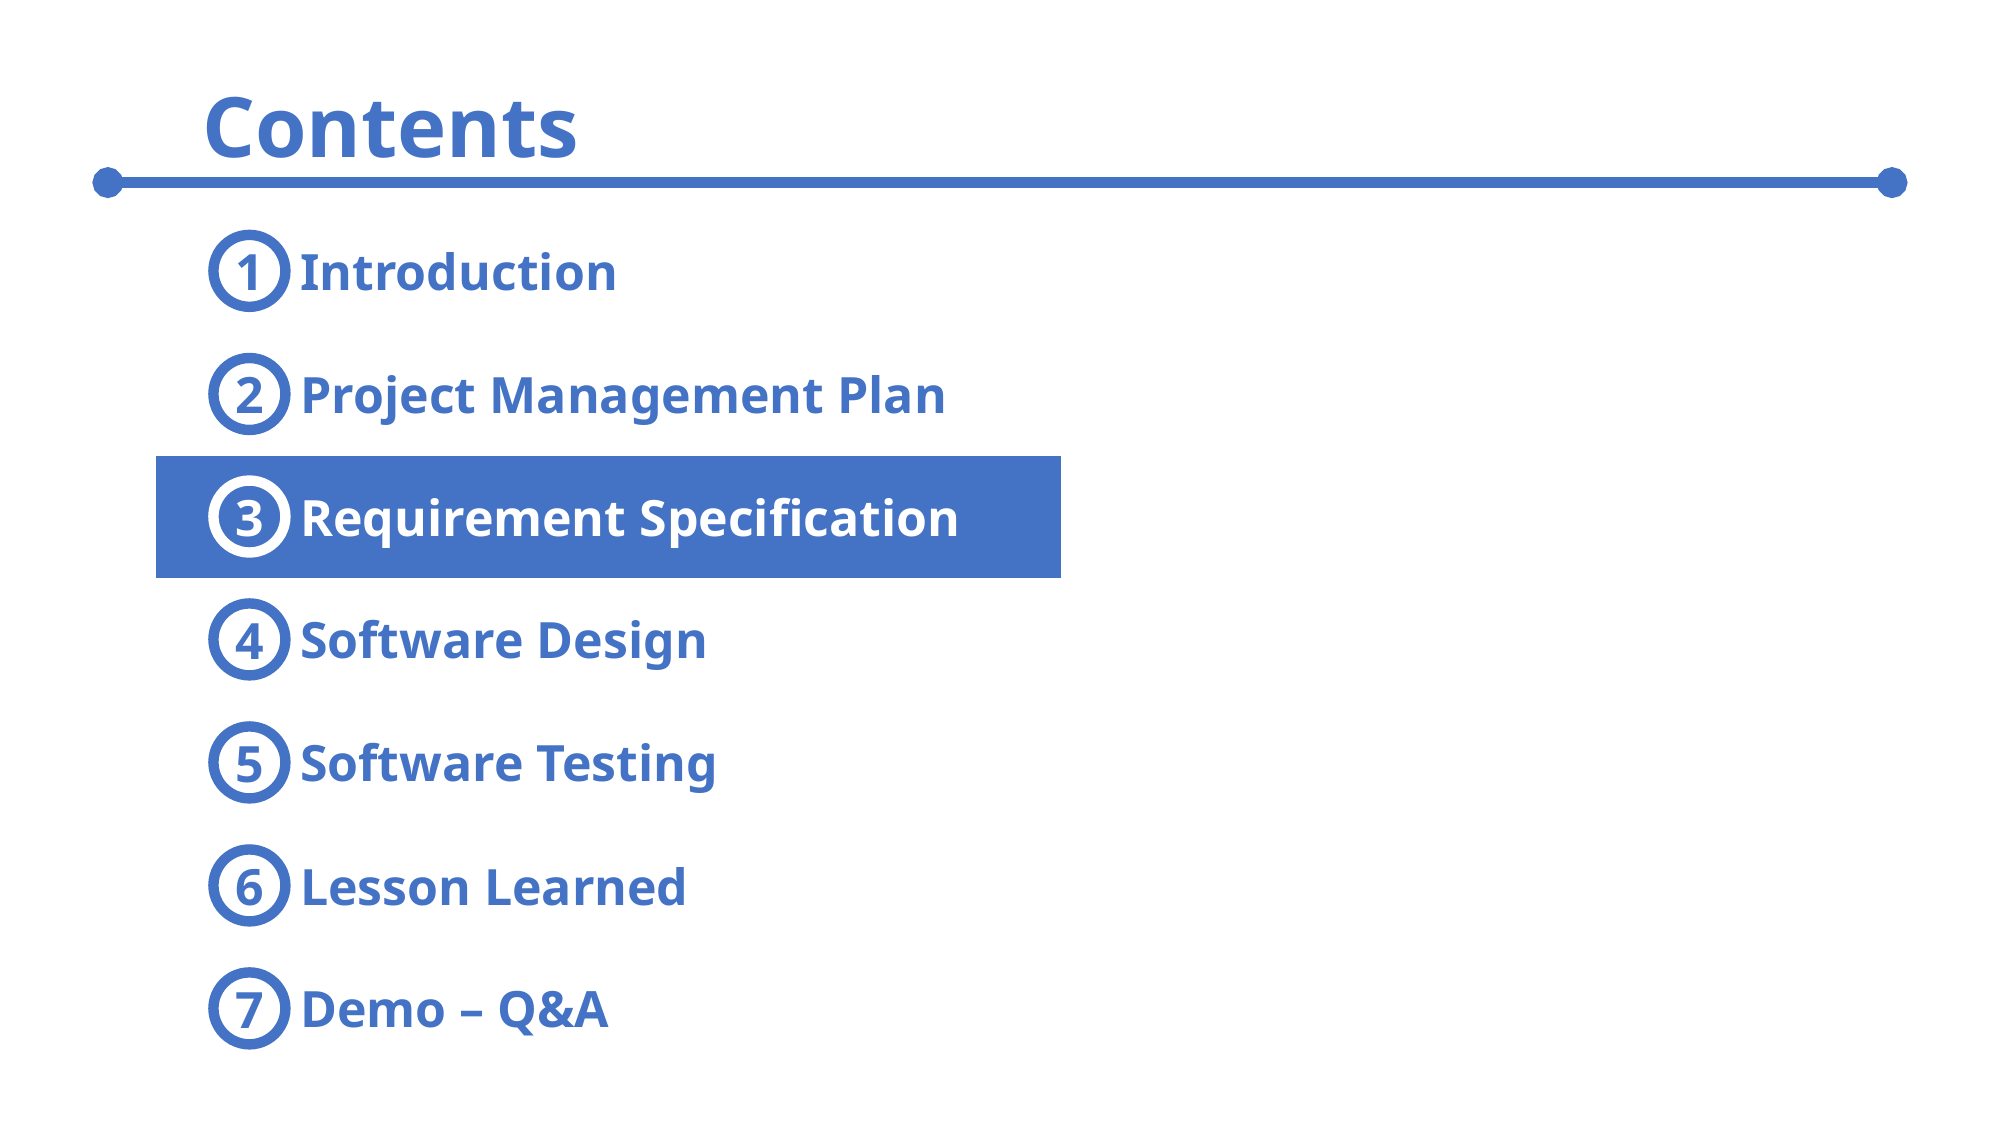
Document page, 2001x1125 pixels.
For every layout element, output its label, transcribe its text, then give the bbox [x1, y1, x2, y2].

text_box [156, 948, 1061, 1069]
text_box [156, 825, 1061, 946]
text_box Contents [187, 66, 595, 182]
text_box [156, 334, 1061, 455]
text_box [156, 579, 1061, 700]
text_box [156, 211, 1061, 332]
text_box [156, 702, 1061, 823]
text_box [156, 456, 1061, 577]
